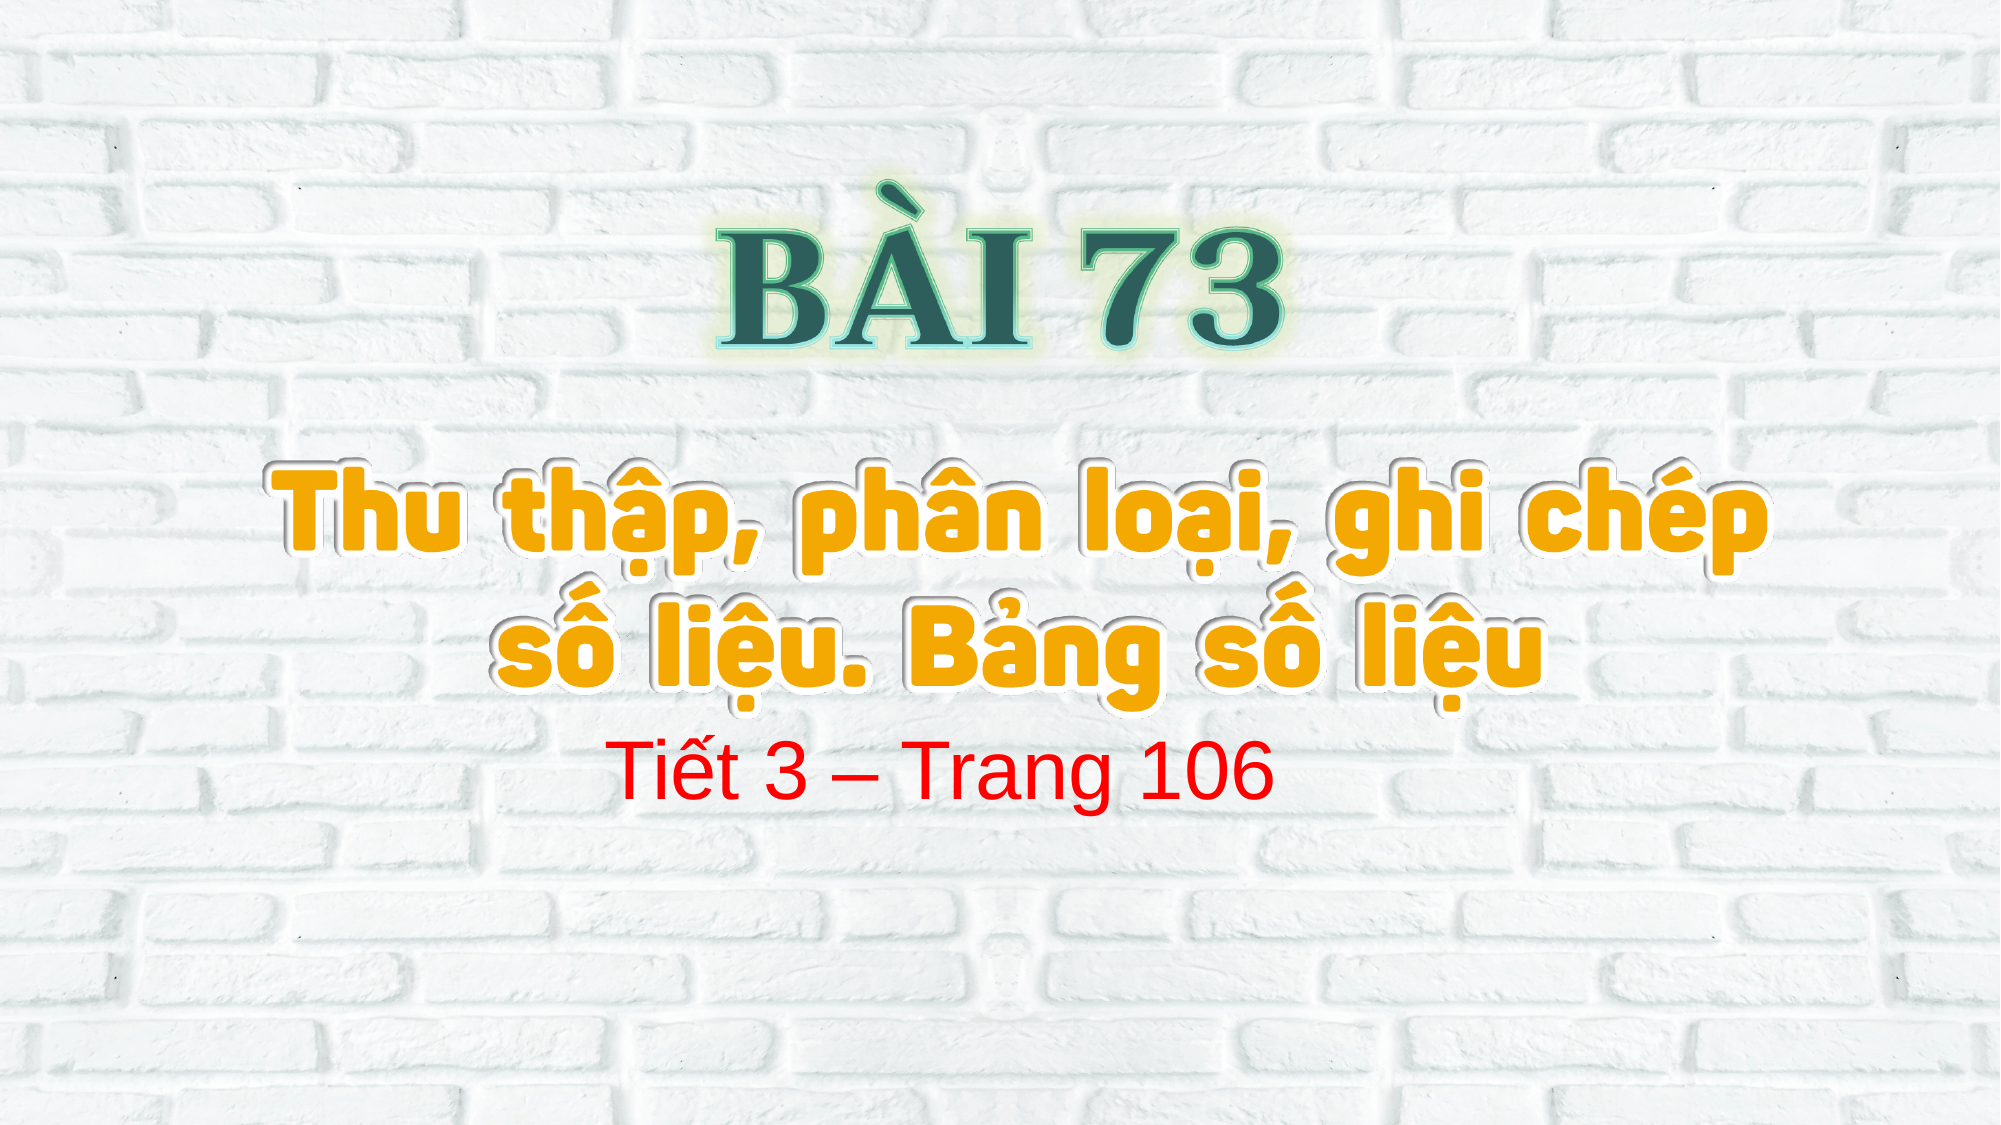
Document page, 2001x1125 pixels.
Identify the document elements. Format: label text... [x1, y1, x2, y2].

text_box Tiết 3 – Trang 106 [589, 781, 1316, 824]
picture [0, 0, 2000, 1125]
